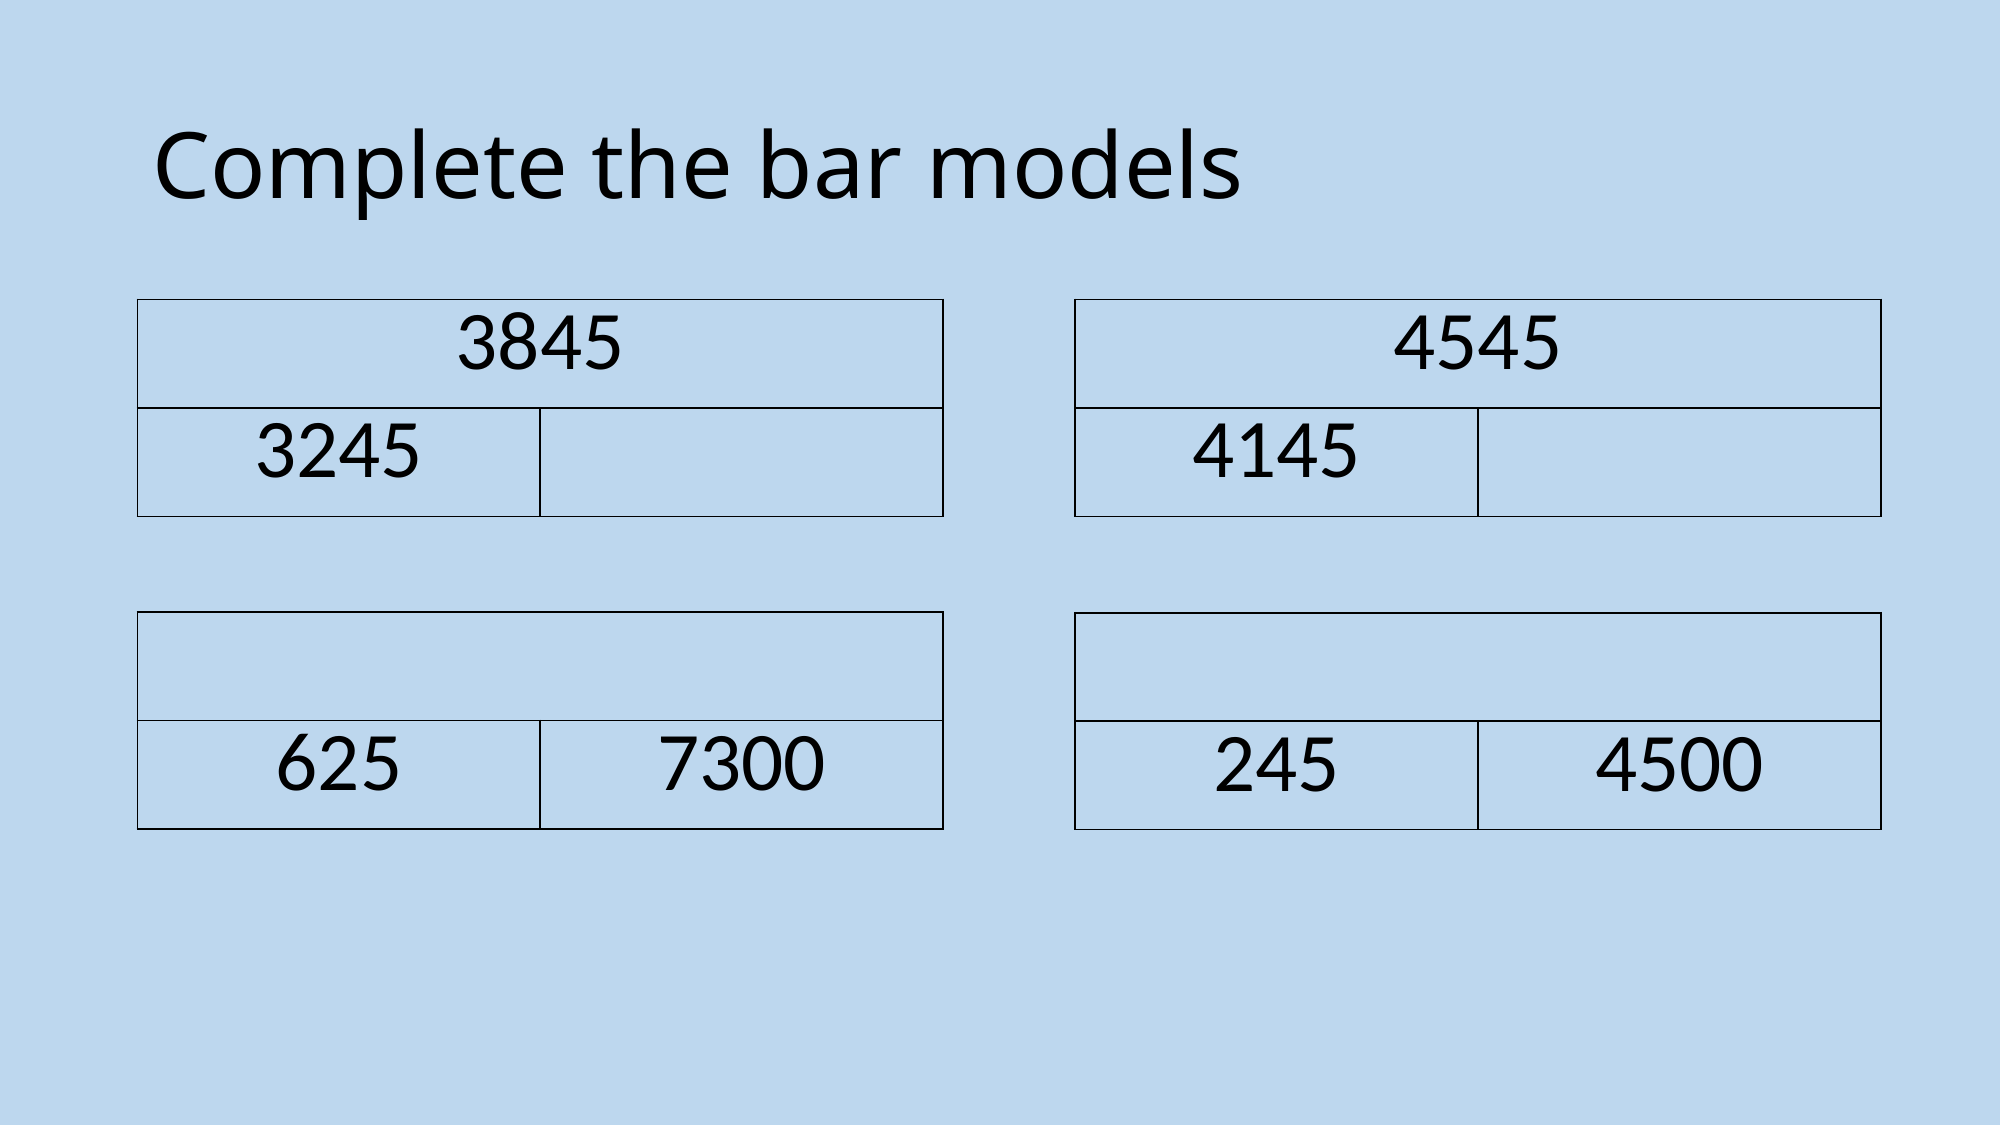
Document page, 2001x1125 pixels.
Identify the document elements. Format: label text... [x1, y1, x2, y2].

table_header 4545 [1076, 300, 1880, 407]
table_header 3845 [138, 300, 942, 407]
title Complete the bar models [137, 59, 1863, 278]
table_cell 4145 [1076, 409, 1477, 516]
table_cell [1479, 409, 1880, 516]
table_cell [541, 409, 942, 516]
table_header [1076, 614, 1880, 720]
table_cell 7300 [541, 721, 942, 828]
table_cell 245 [1076, 722, 1477, 829]
table_cell 625 [138, 721, 539, 828]
table_cell 3245 [138, 409, 539, 516]
table_header [138, 613, 942, 720]
table_cell 4500 [1479, 722, 1880, 829]
